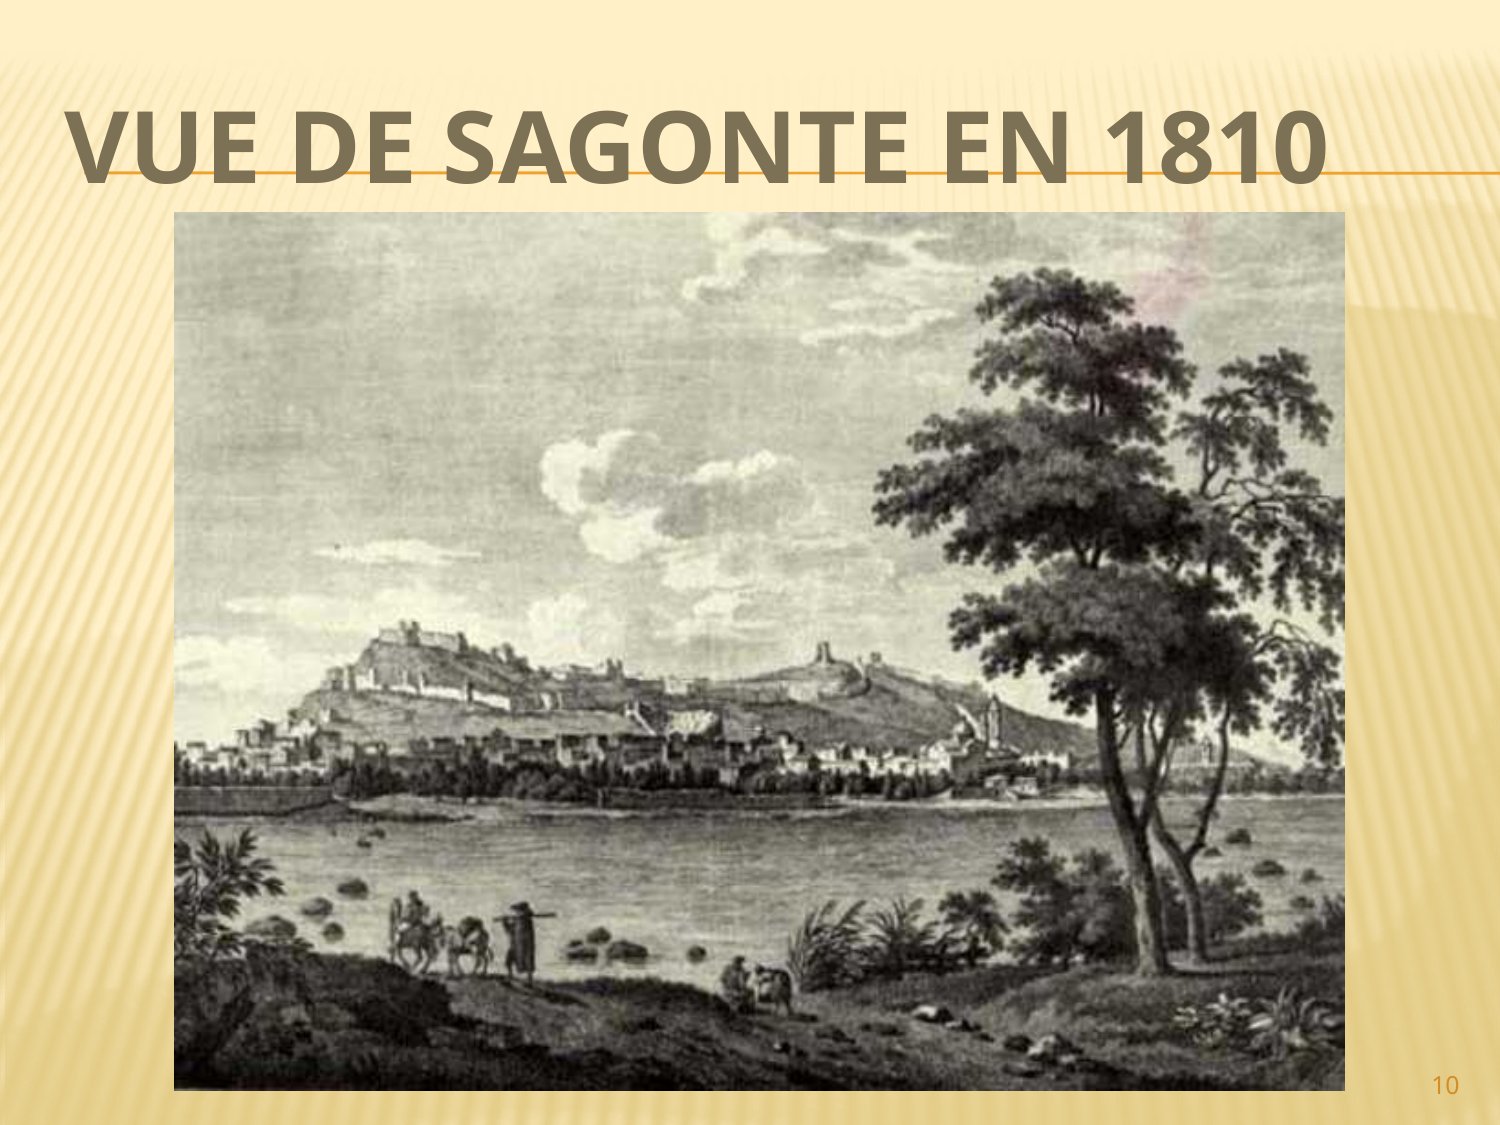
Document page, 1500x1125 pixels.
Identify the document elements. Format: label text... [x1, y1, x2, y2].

slide_number 10 [1351, 1061, 1475, 1103]
picture [173, 212, 1345, 1091]
title VUE DE SAGONTE EN 1810 [50, 75, 1475, 213]
